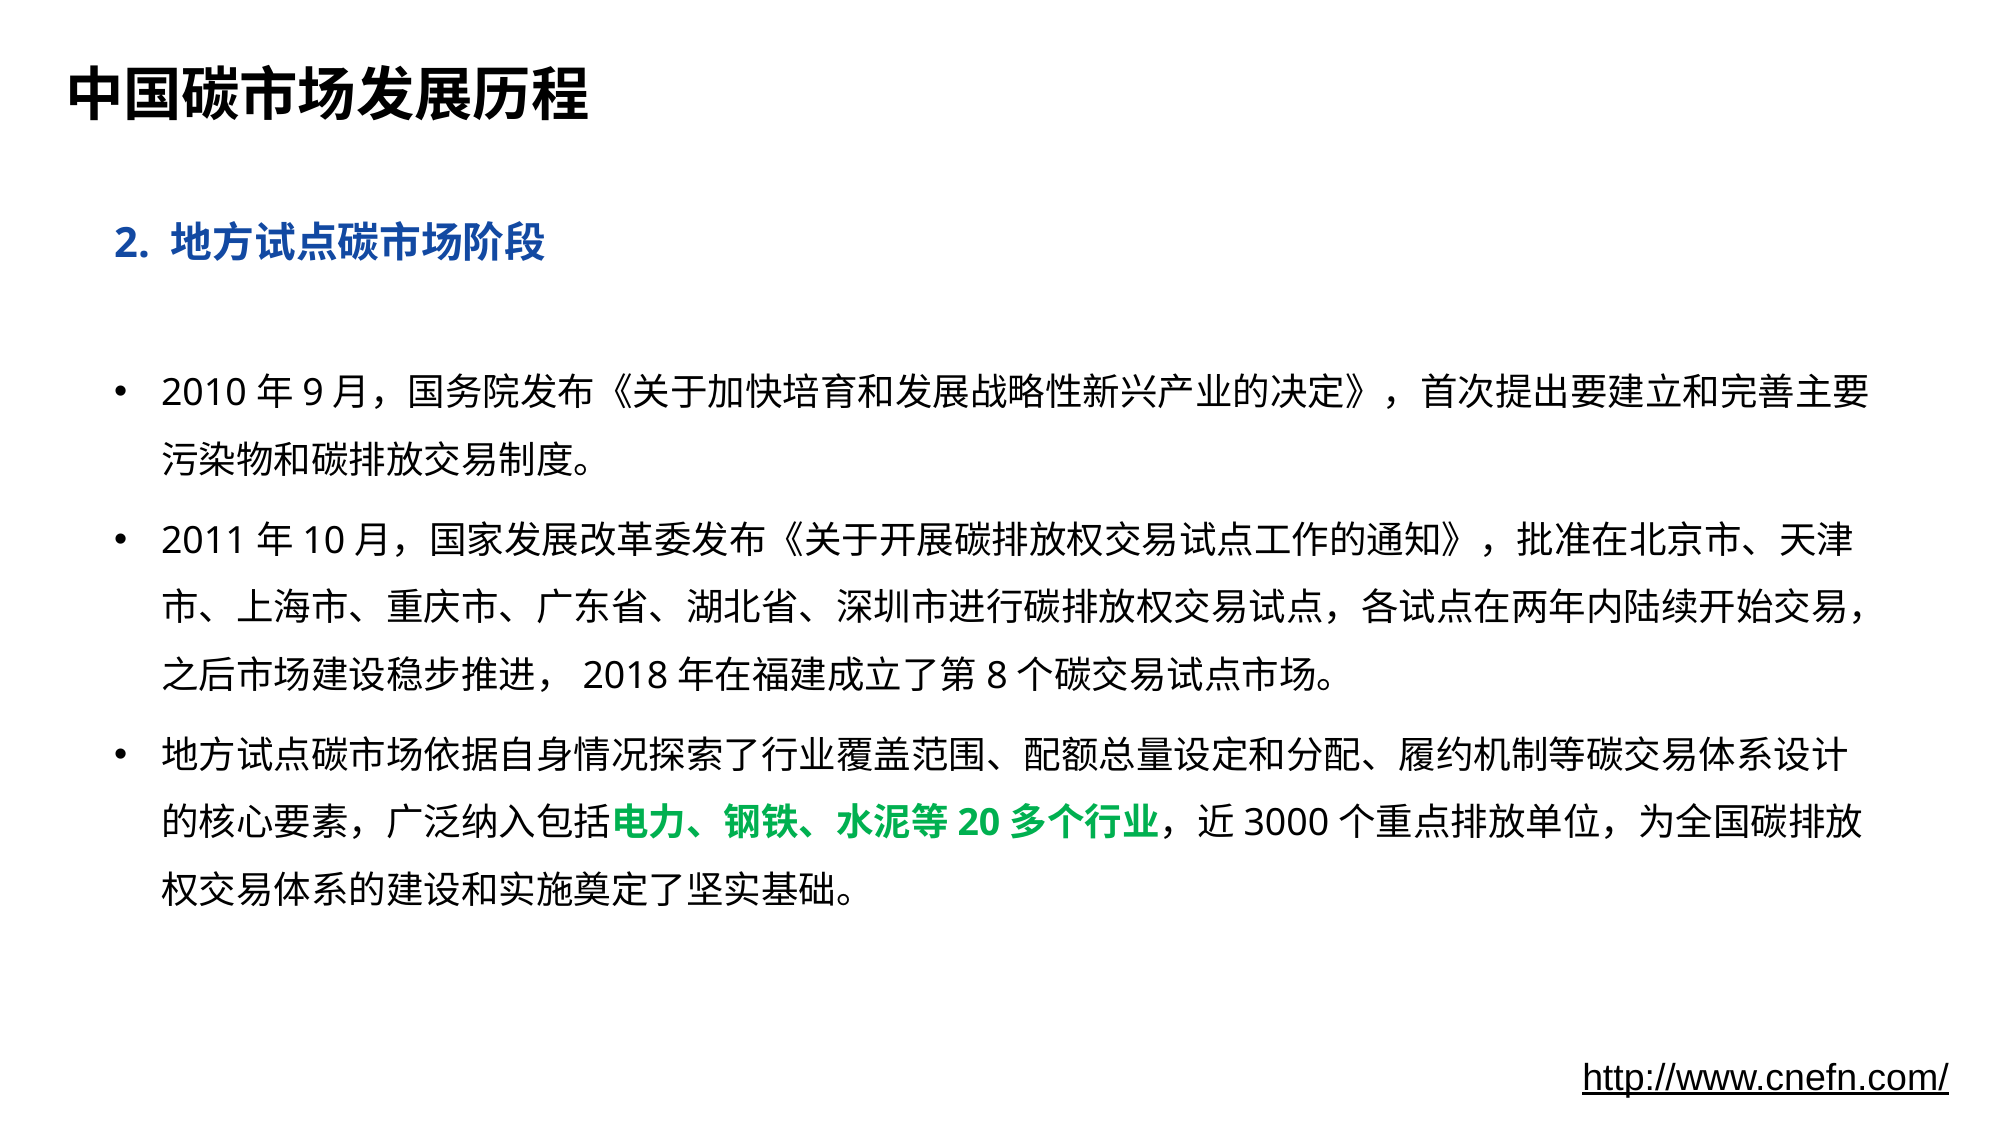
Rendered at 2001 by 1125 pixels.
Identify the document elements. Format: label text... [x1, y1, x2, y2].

title 中国碳市场发展历程 [49, 27, 1780, 136]
text_box 2. 地方试点碳市场阶段 2010年9月，国务院发布《关于加快培育和发展战略性新兴产业的决定》，首次提出要建立和完善主要污染物和碳排放交易制度。 2011年10月，国家发展改革委发布《关于开展碳排放权交易试点工作的通知》，批准在北京市、天津市、上海市、重庆市、广东省、湖北省、深圳市进行碳排放权交易试点，各试点在两年内陆续开始交易，之后市场建设稳步推进，2018年在福建成立了第8个碳交易试点市场。 地方试点碳市场依据自身情况探索了行业覆盖范围、配额总量设定和分配、履约机制等碳交易体系设计的核心要素，广泛纳入包括电力、钢铁、水泥等20多个行业，近3000个重点排放单位，为全国碳排放权交易体系的建设和实施奠定了坚实基础。 [99, 183, 1901, 918]
